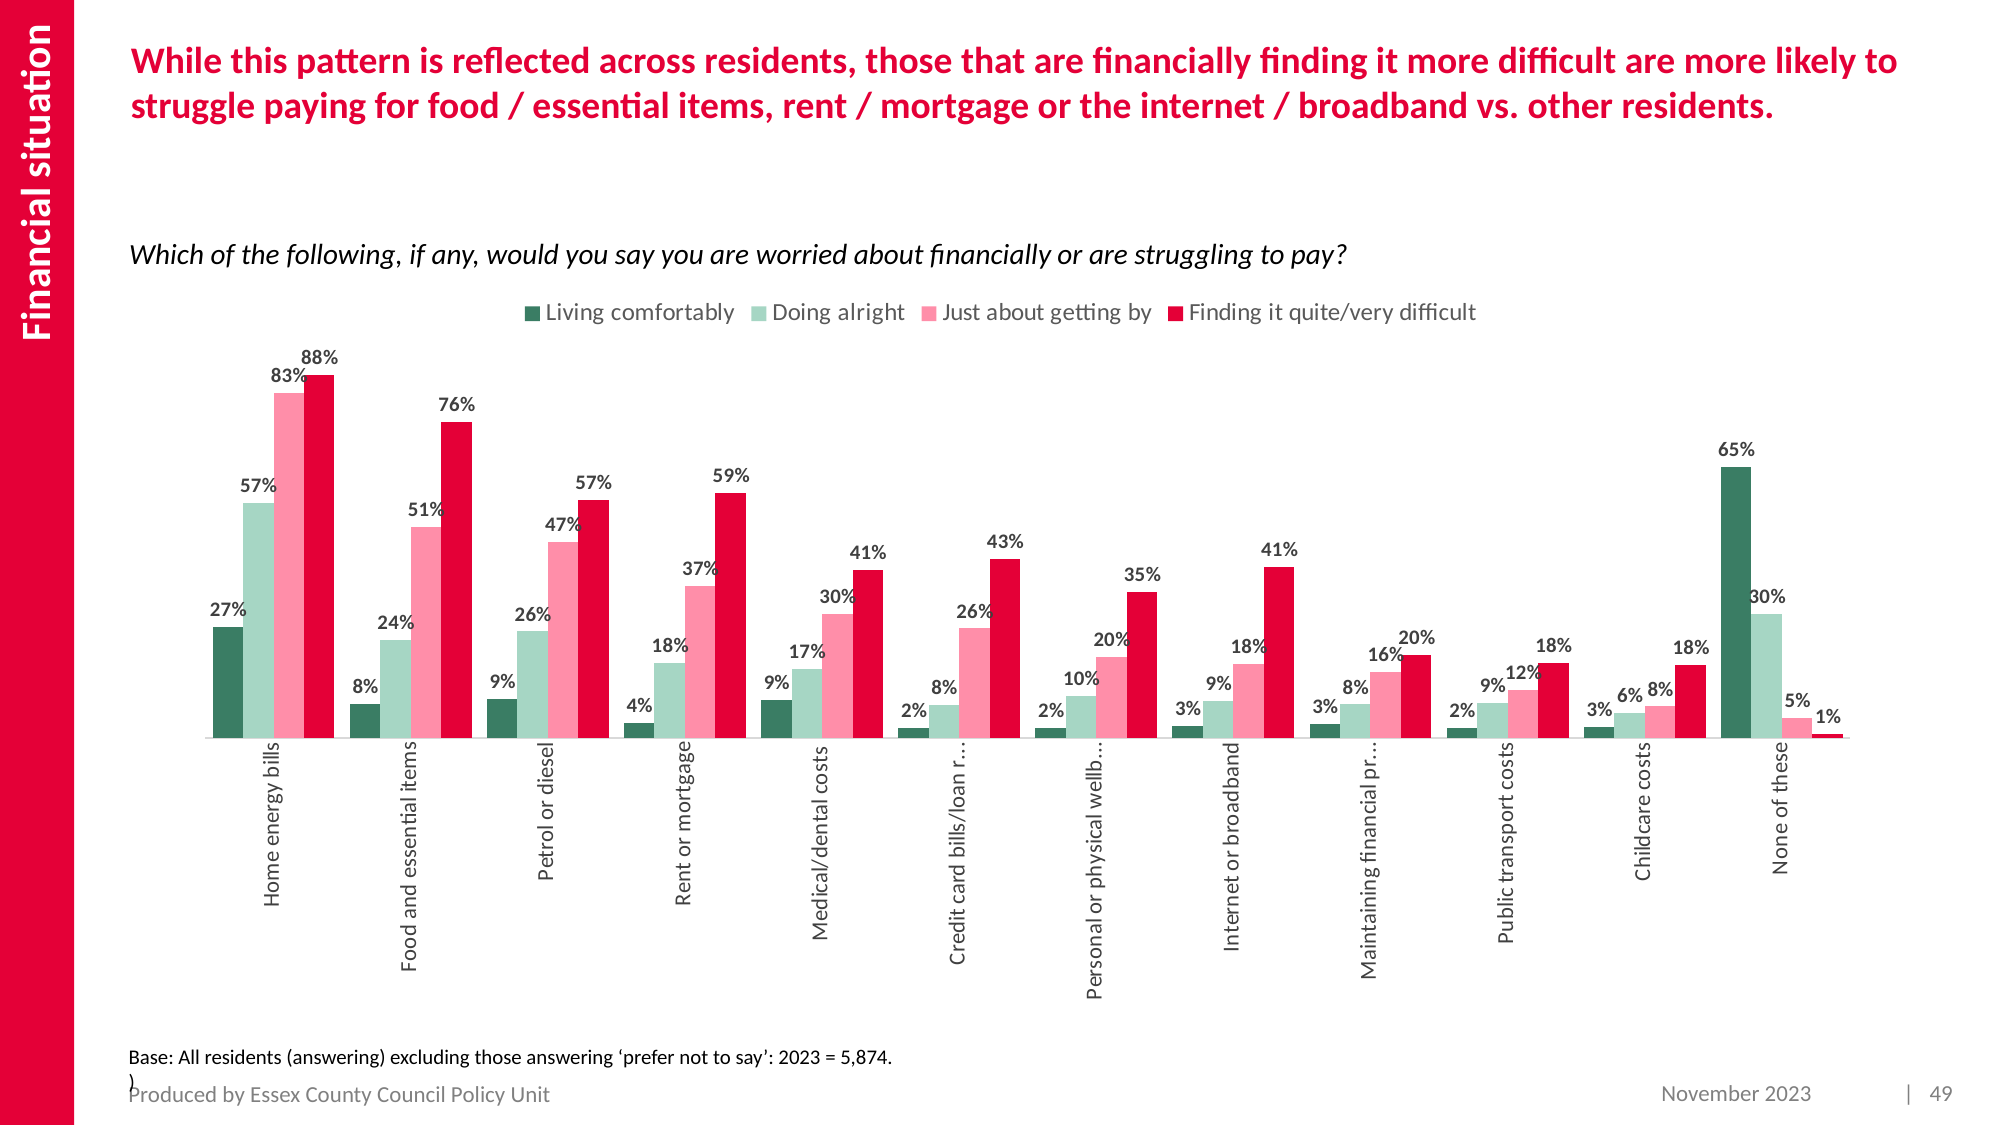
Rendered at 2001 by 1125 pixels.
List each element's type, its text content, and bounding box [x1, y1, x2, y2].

text_box While this pattern is reflected across residents, those that are financially finding it more difficult are more likely to struggle paying for food / essential items, rent / mortgage or the internet / broadband vs. other residents. [115, 28, 1953, 207]
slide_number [1452, 1081, 1812, 1104]
text_box Financial situation [0, 0, 75, 1125]
chart [127, 284, 1875, 1001]
text_box Which of the following, if any, would you say you are worried about financially or are struggling to pay? [114, 228, 1925, 278]
slide_number | 49 [1825, 1081, 1954, 1104]
text_box [103, 11, 1783, 192]
text_box Base: All residents (answering) excluding those answering ‘prefer not to say’: 2023 = 5,874. ) [114, 1036, 1329, 1101]
